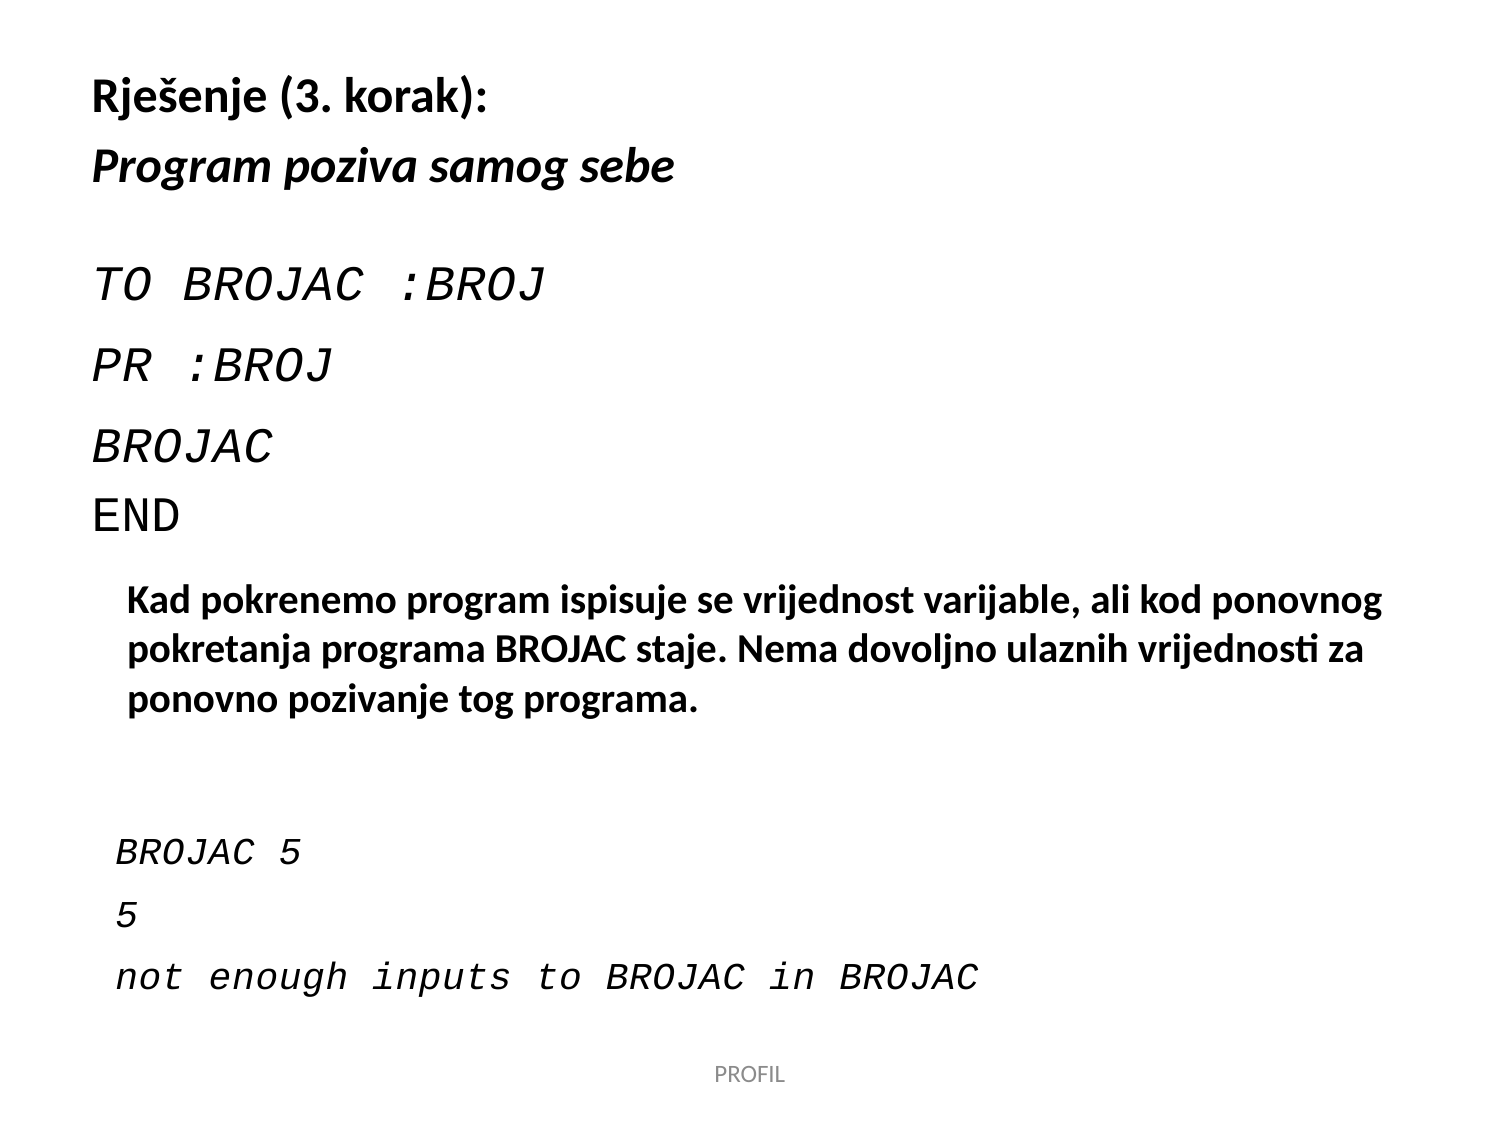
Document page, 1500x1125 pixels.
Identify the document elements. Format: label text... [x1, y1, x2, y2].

footer PROFIL [512, 1042, 988, 1103]
list Rješenje (3. korak): Program poziva samog sebe [76, 54, 1365, 231]
list Kad pokrenemo program ispisuje se vrijednost varijable, ali kod ponovnog pokretanja programa BROJAC staje. Nema dovoljno ulaznih vrijednosti za ponovno pozivanje tog programa. [112, 562, 1400, 728]
list TO BROJAC :BROJ PR :BROJ BROJAC END [76, 231, 1402, 551]
list BROJAC 5 5 not enough inputs to BROJAC in BROJAC [100, 810, 1425, 1005]
